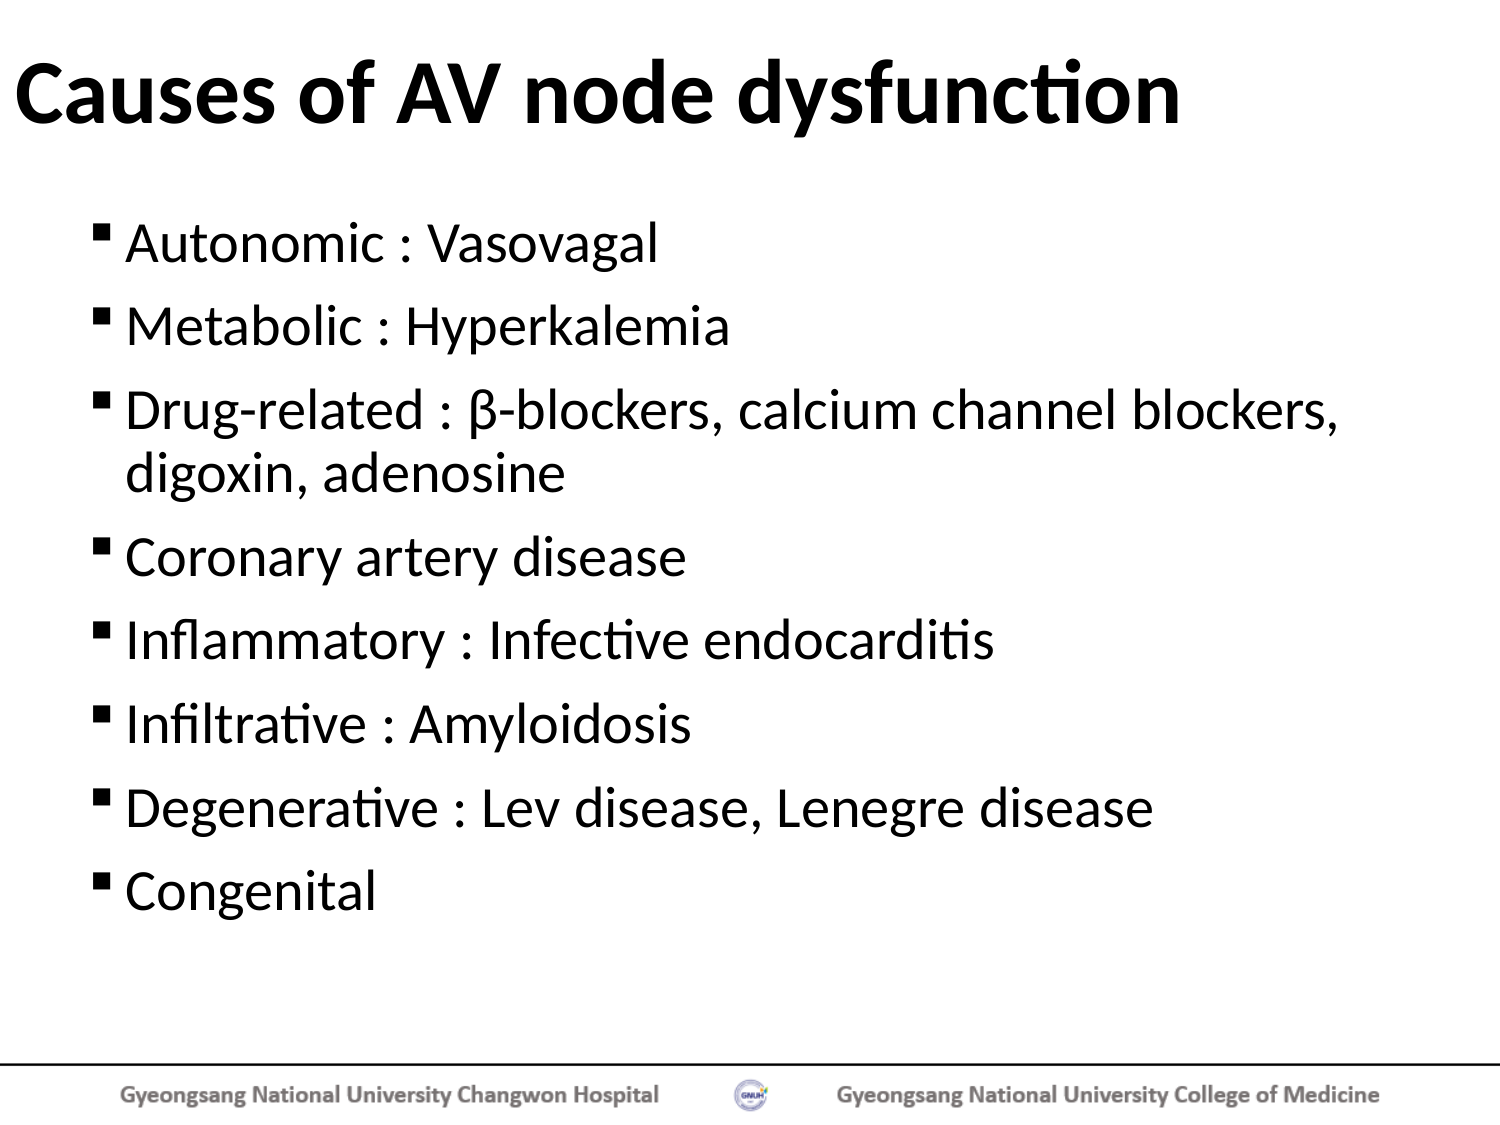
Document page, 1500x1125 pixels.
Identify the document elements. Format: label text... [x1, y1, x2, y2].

picture [0, 1061, 1500, 1124]
title Causes of AV node dysfunction [0, 0, 1500, 188]
list Autonomic : Vasovagal Metabolic : Hyperkalemia Drug-related : β-blockers, calcium channel blockers, digoxin, adenosine Coronary artery disease Inflammatory : Infective endocarditis Infiltrative : Amyloidosis Degenerative : Lev disease, Lenegre disease Congenital [73, 204, 1424, 947]
